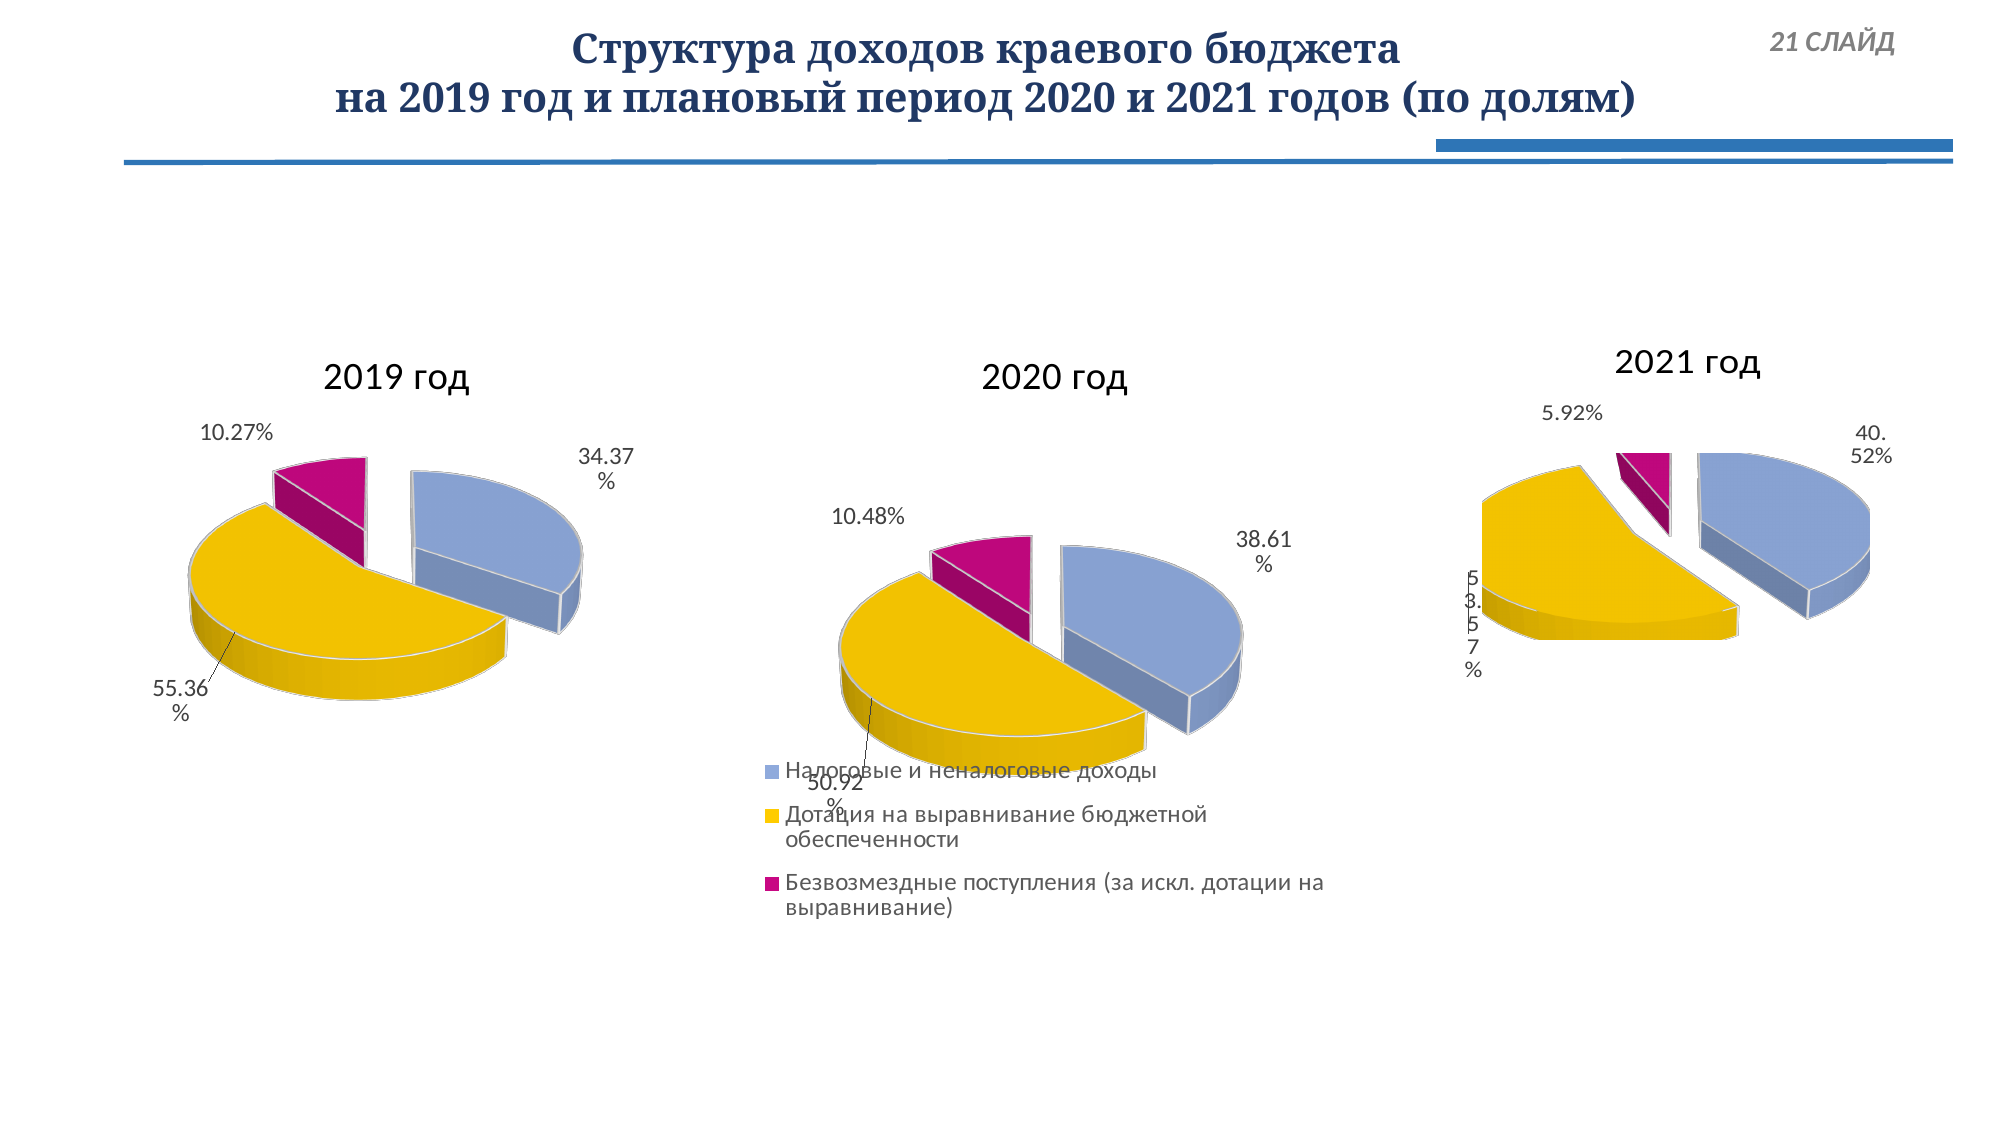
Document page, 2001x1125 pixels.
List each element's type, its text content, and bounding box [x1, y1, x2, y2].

text_box 21 СЛАЙД [1741, 14, 1918, 65]
chart [1431, 335, 1930, 716]
title Структура доходов краевого бюджета на 2019 год и плановый период 2020 и 2021 годов (по долям) [123, 14, 1849, 129]
chart [99, 348, 679, 729]
chart [756, 348, 1335, 941]
